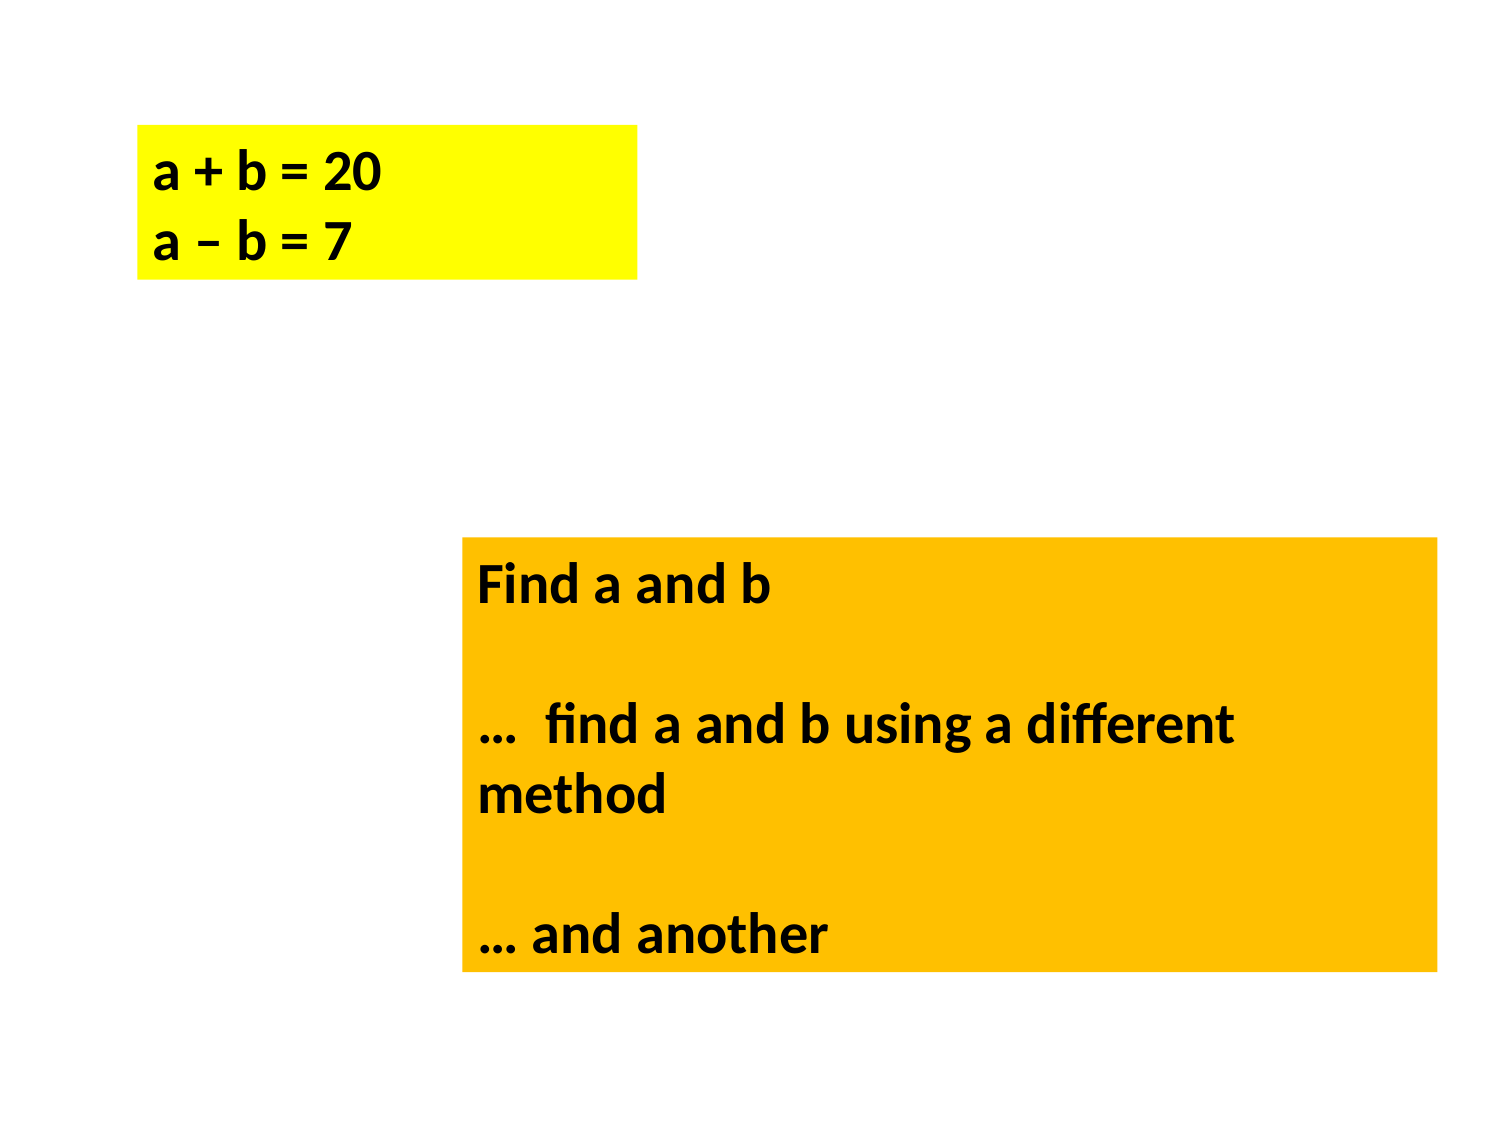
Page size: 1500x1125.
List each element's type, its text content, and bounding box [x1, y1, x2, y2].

text_box a + b = 20 a – b = 7 [137, 124, 638, 280]
text_box Find a and b … find a and b using a different method … and another [462, 537, 1438, 973]
